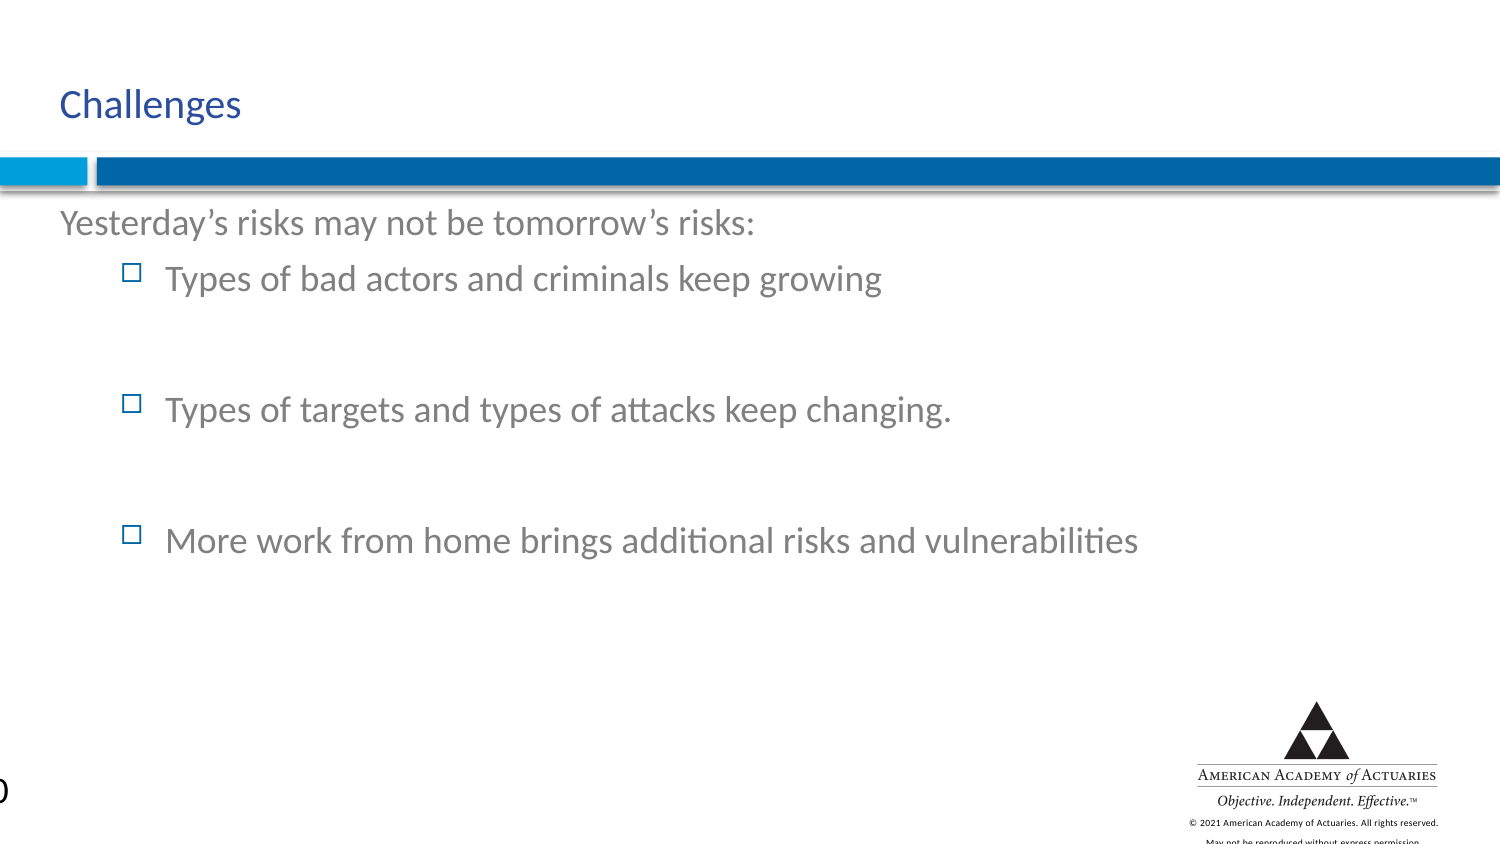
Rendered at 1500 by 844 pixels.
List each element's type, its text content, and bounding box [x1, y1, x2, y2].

list Yesterday’s risks may not be tomorrow’s risks: Types of bad actors and criminals keep growing Types of targets and types of attacks keep changing. More work from home brings additional risks and vulnerabilities [45, 190, 1273, 773]
title Challenges [44, 41, 1271, 162]
